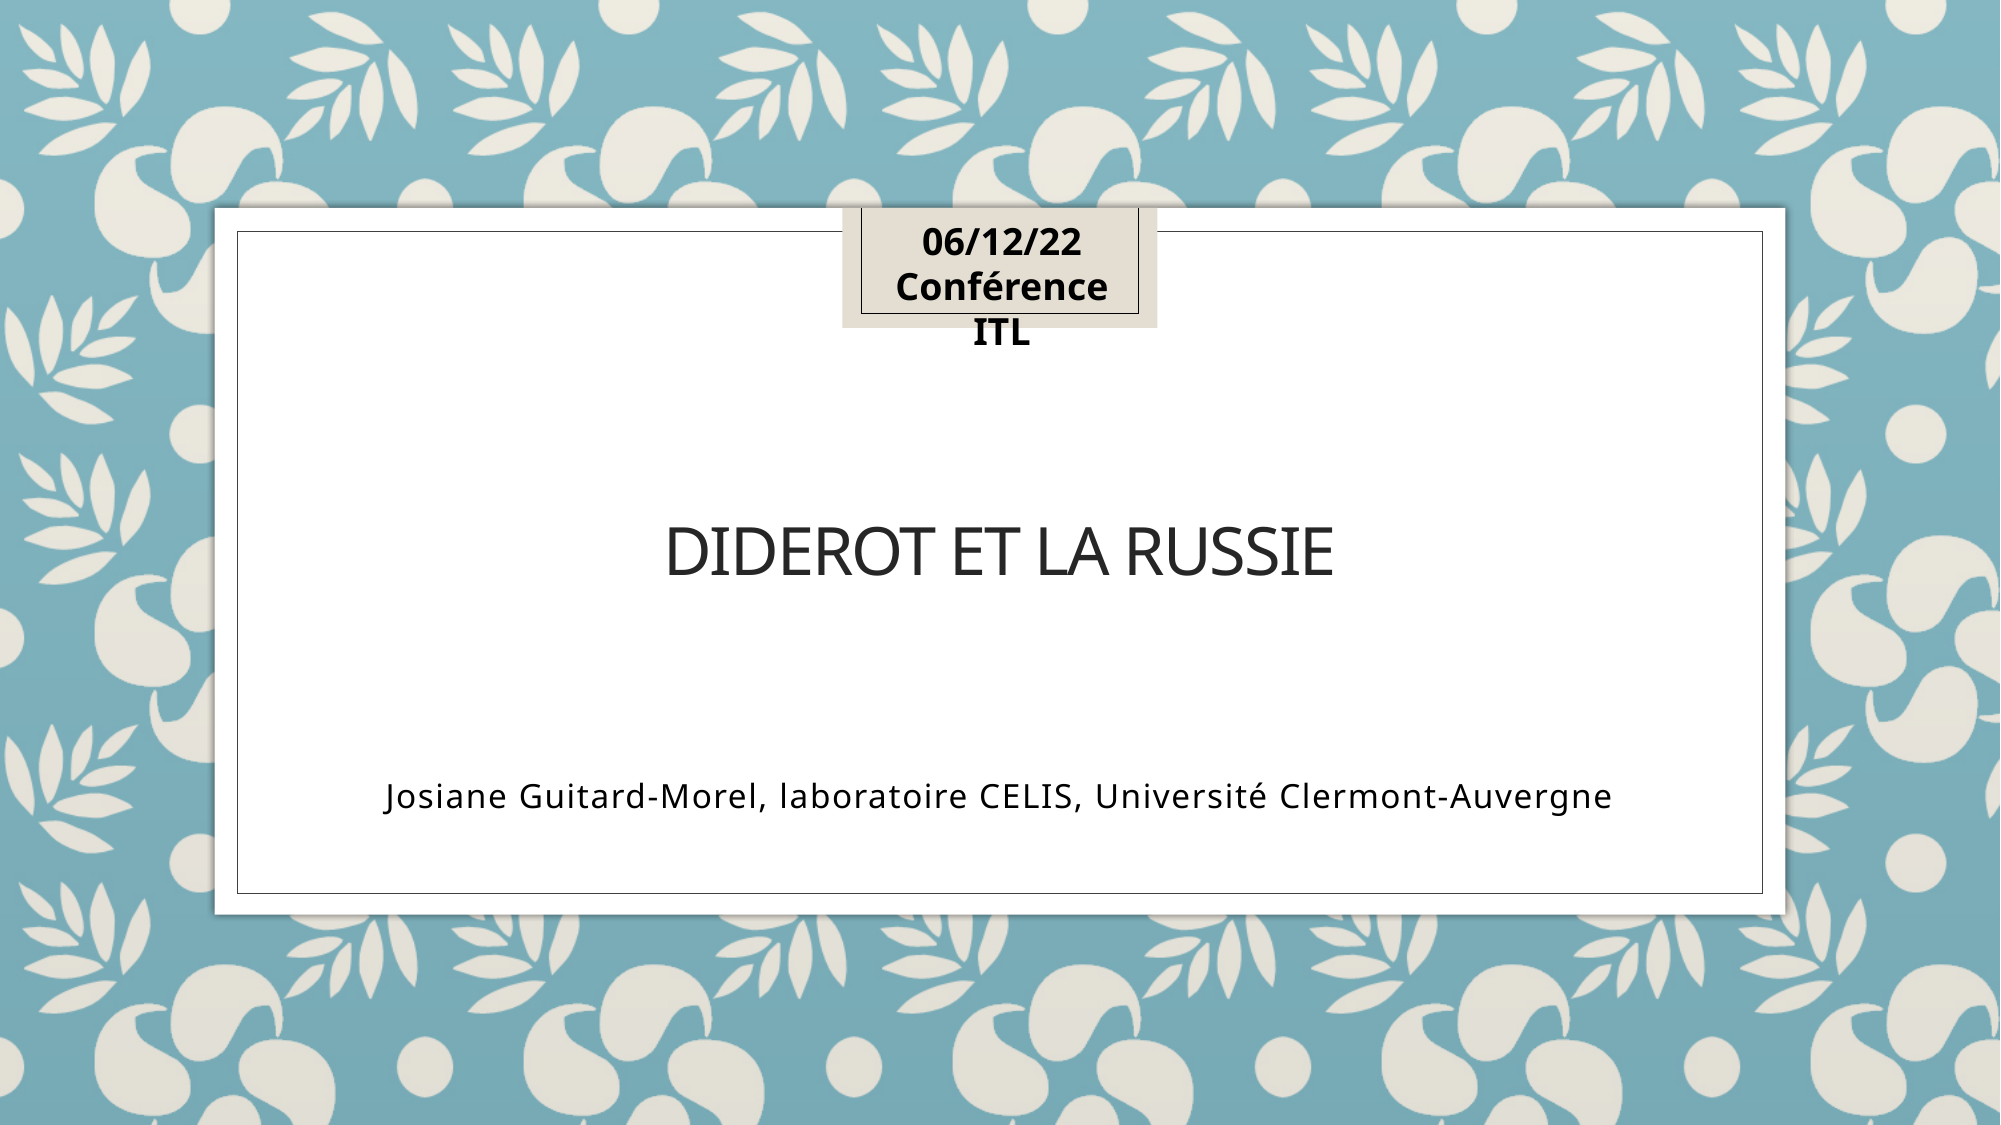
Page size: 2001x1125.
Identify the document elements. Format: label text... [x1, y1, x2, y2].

title DIDEROT ET LA RUSSIE [256, 343, 1744, 768]
text_box 06/12/22 Conférence ITL [852, 210, 1152, 361]
subtitle Josiane Guitard-Morel, laboratoire CELIS, Université Clermont-Auvergne [256, 768, 1745, 844]
